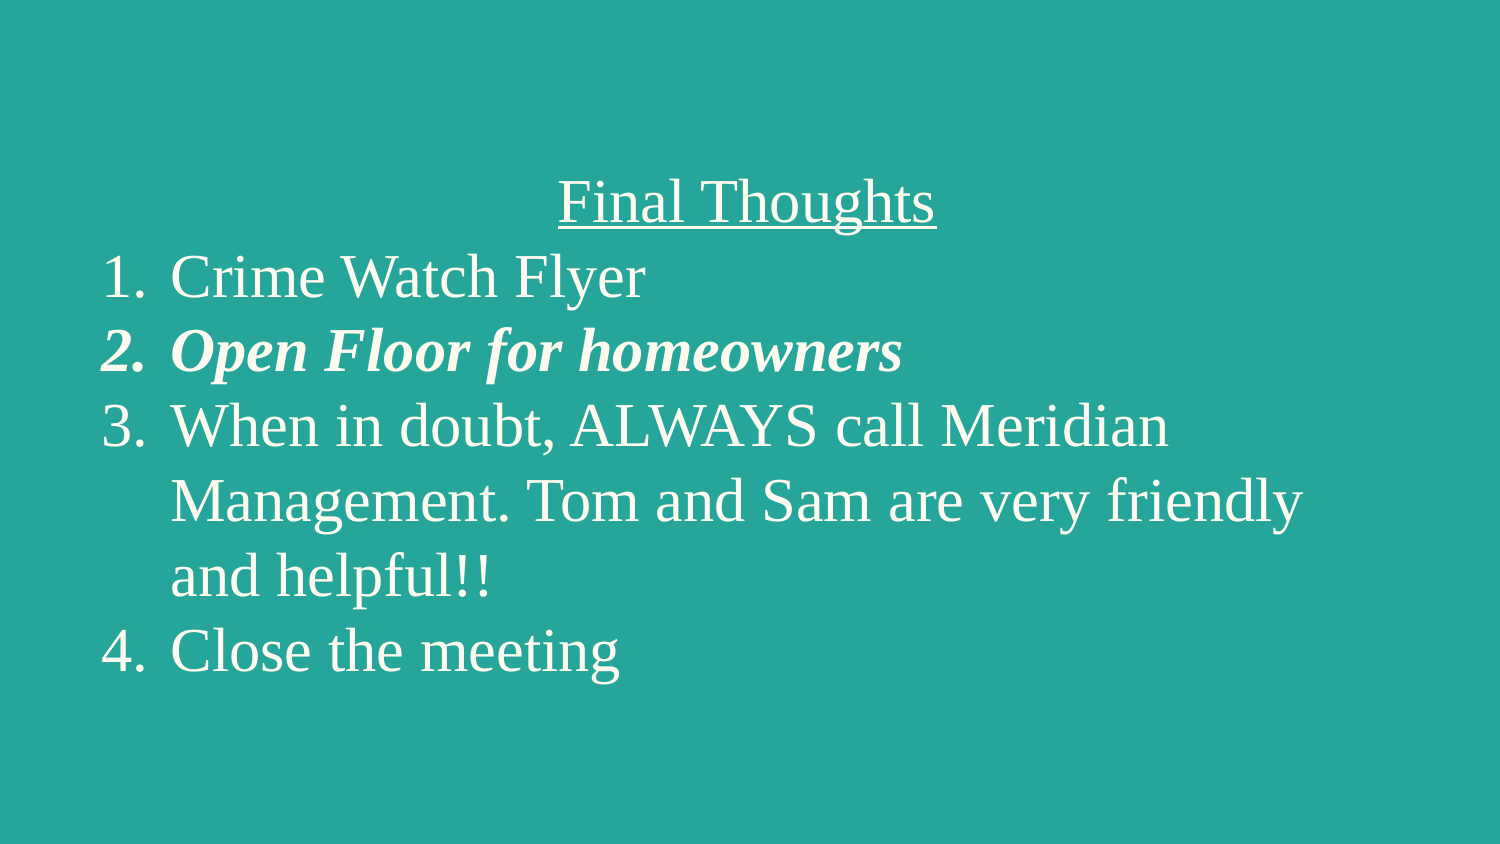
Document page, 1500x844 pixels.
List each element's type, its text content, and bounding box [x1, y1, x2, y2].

title Final Thoughts Crime Watch Flyer Open Floor for homeowners When in doubt, ALWAYS call Meridian Management. Tom and Sam are very friendly and helpful!! Close the meeting [80, 86, 1415, 758]
